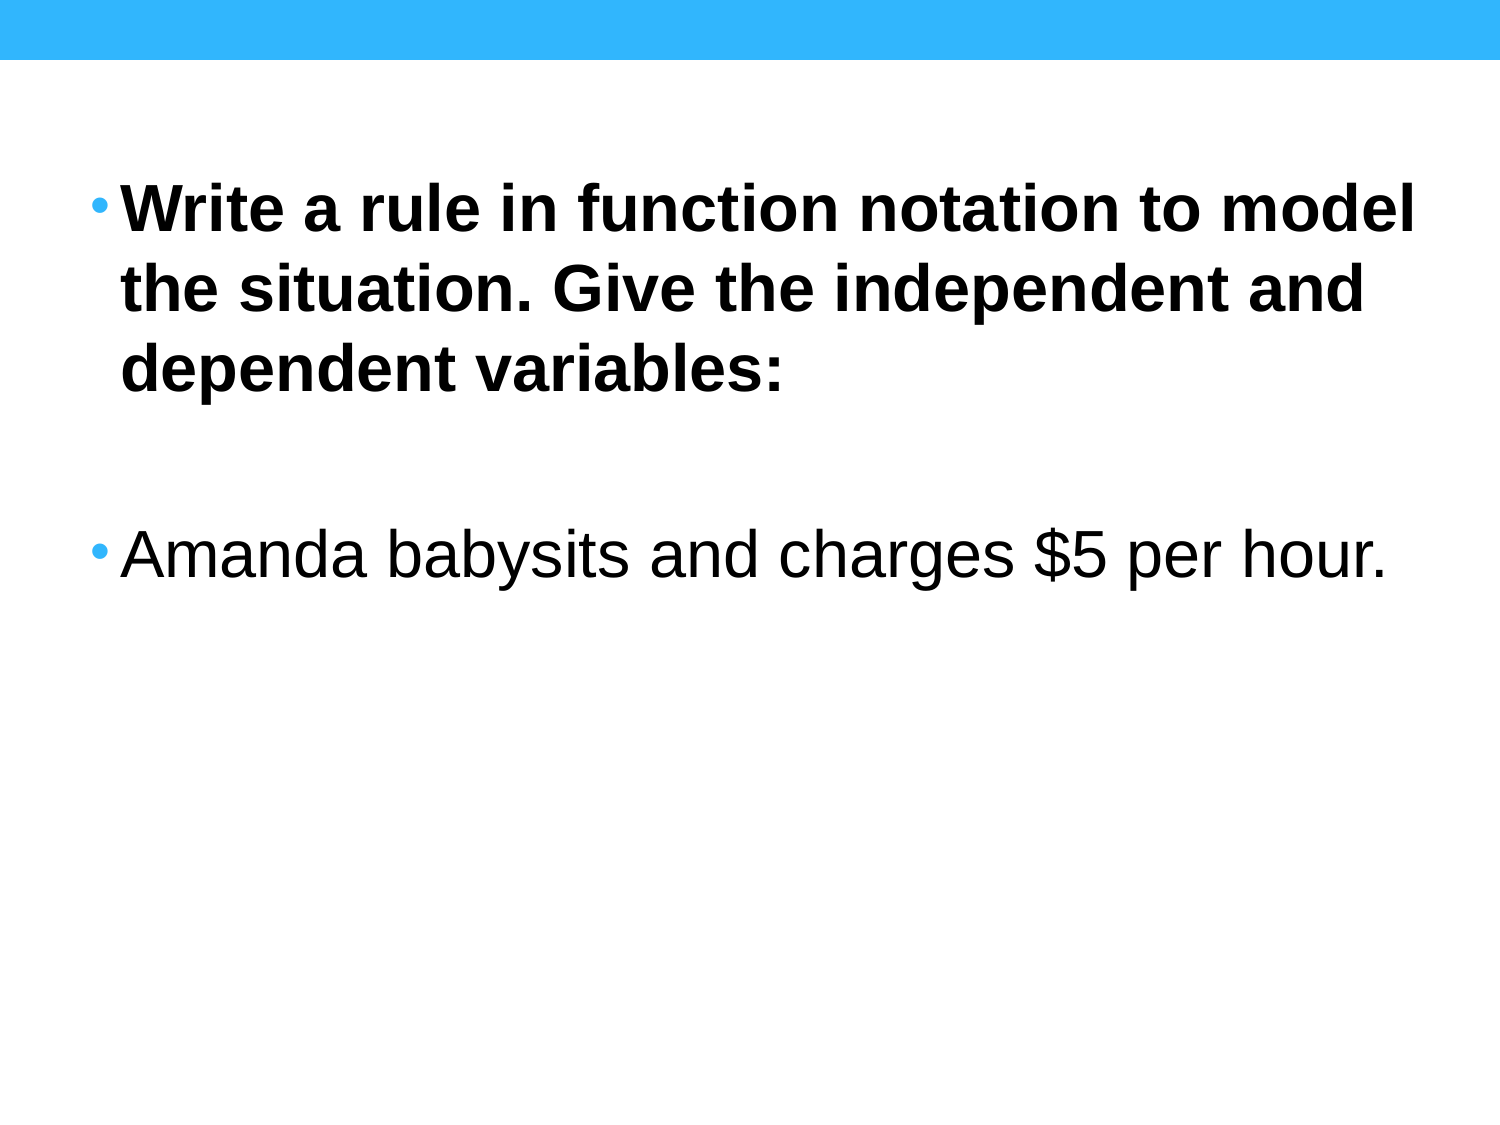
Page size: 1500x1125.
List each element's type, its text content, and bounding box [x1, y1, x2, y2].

list Write a rule in function notation to model the situation. Give the independent and dependent variables: Amanda babysits and charges $5 per hour. [75, 157, 1500, 812]
